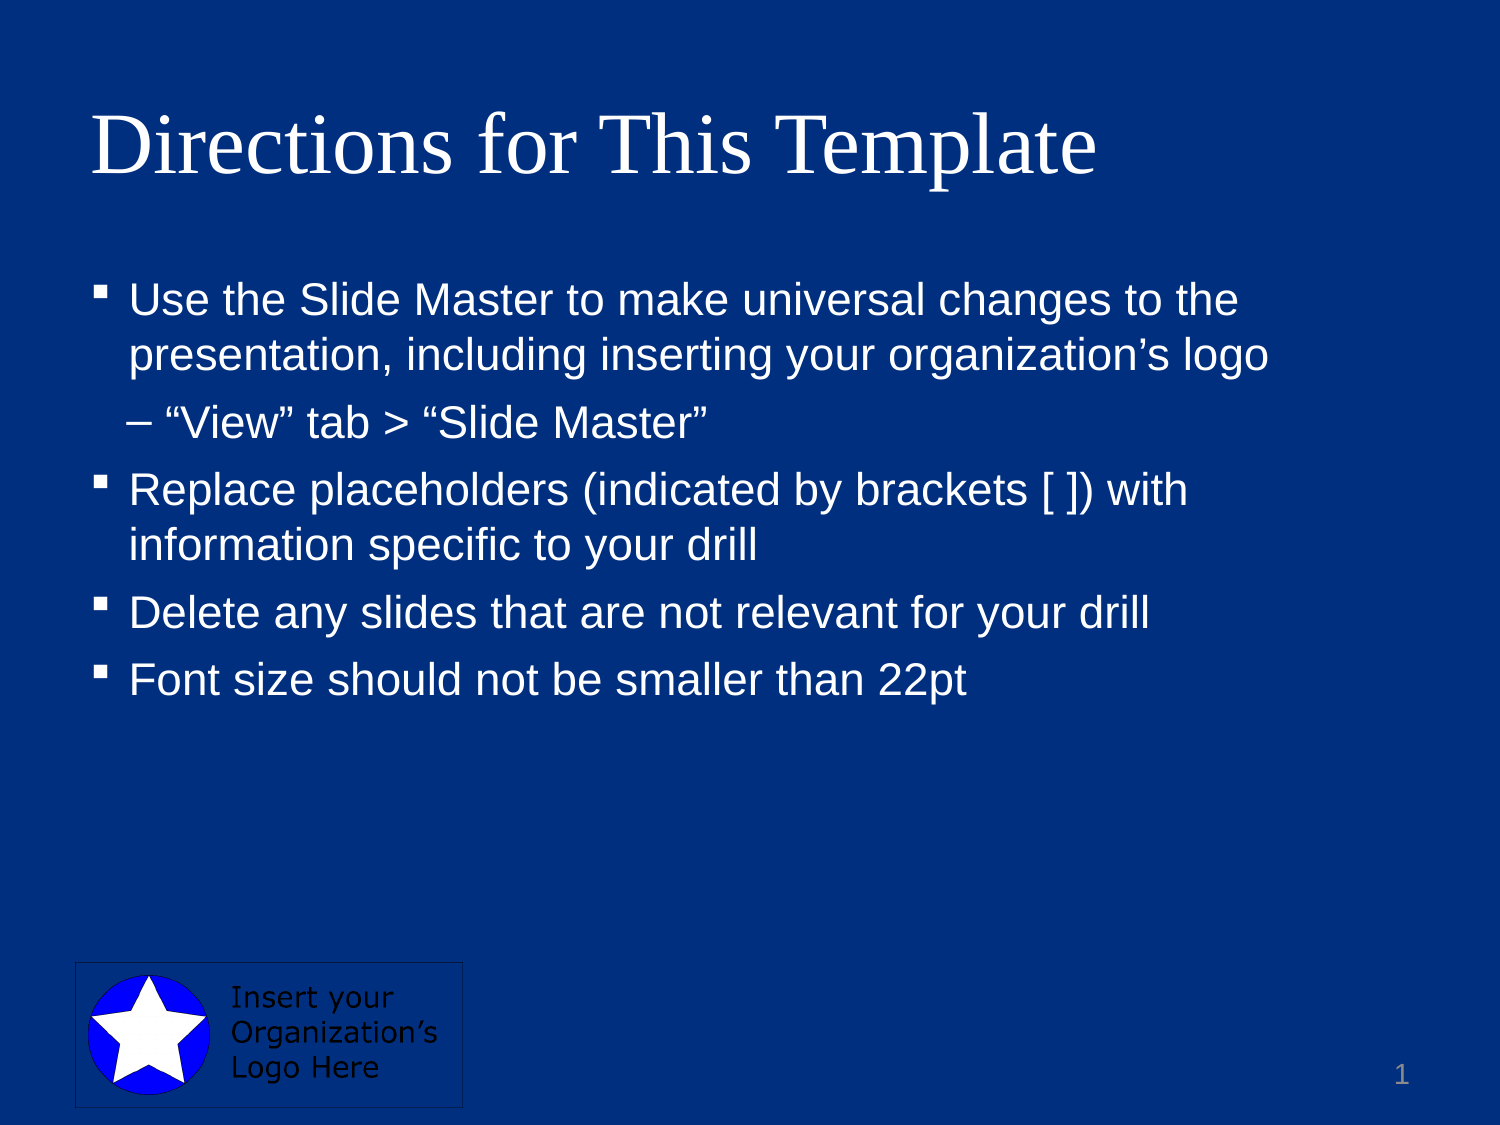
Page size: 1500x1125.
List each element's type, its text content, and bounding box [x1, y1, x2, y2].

slide_number 1 [1074, 1042, 1425, 1103]
picture [75, 1005, 463, 1108]
list Use the Slide Master to make universal changes to the presentation, including inserting your organization’s logo “View” tab > “Slide Master” Replace placeholders (indicated by brackets [ ]) with information specific to your drill Delete any slides that are not relevant for your drill Font size should not be smaller than 22pt [75, 262, 1425, 1005]
title Directions for This Template [75, 45, 1425, 233]
